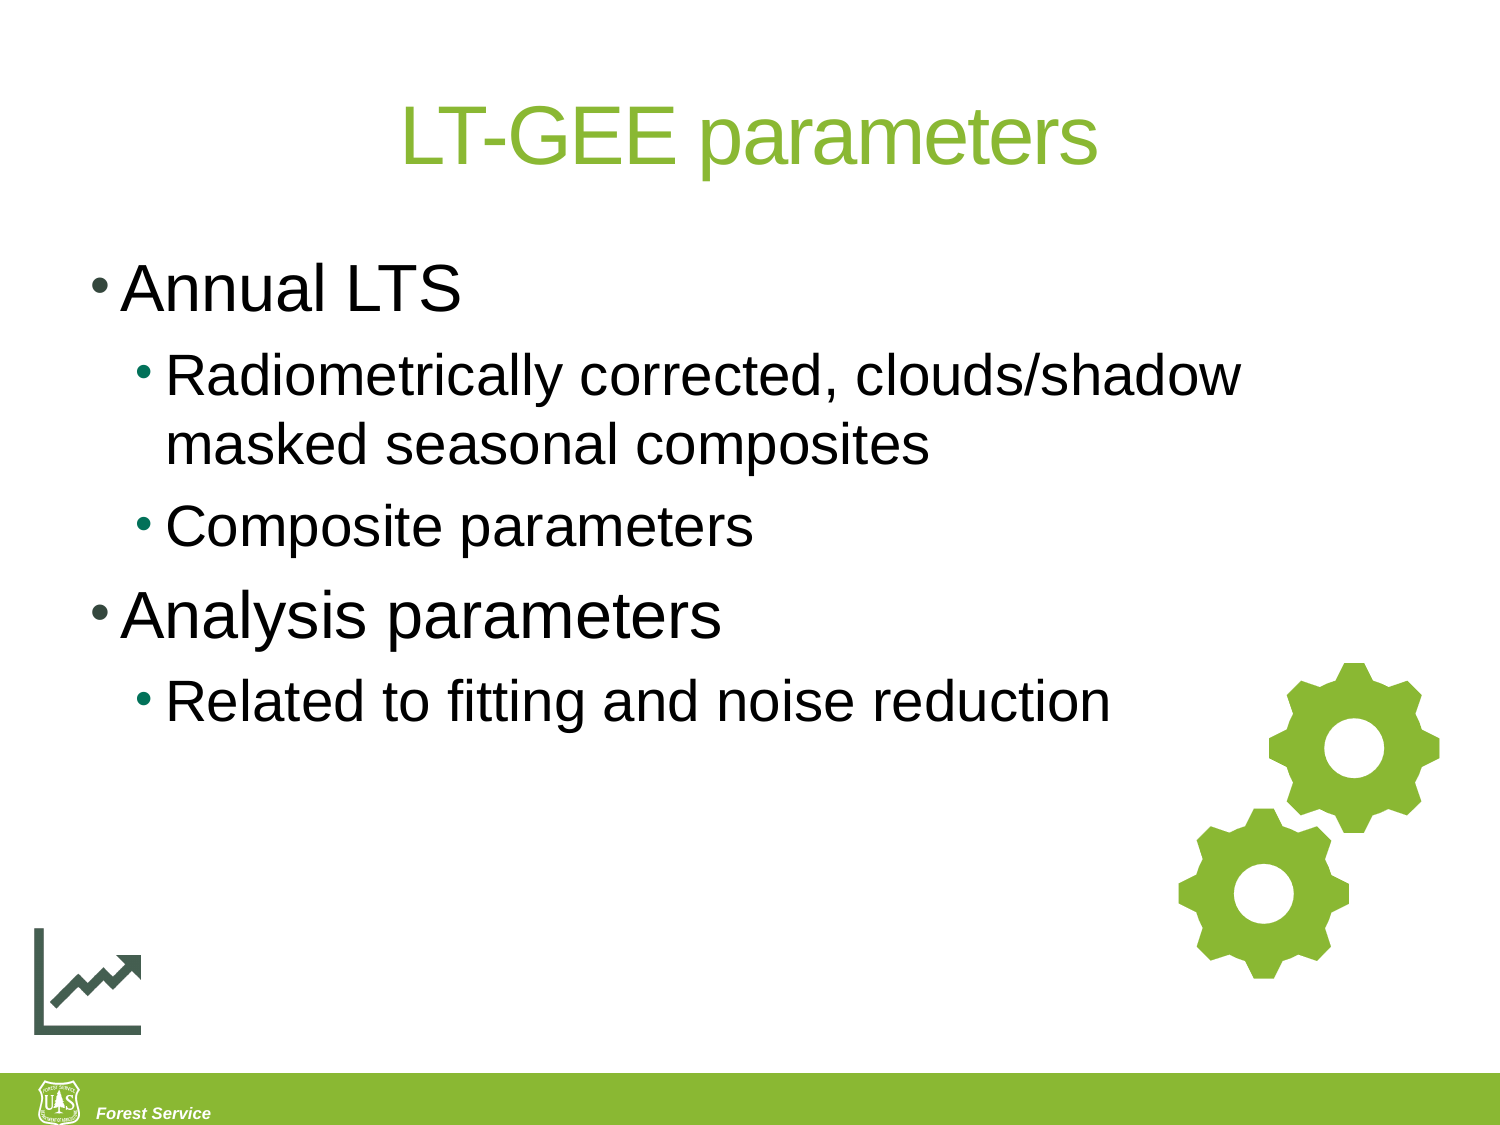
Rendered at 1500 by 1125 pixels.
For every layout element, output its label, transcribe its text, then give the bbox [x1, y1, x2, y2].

list Annual LTS Radiometrically corrected, clouds/shadow masked seasonal composites Composite parameters Analysis parameters Related to fitting and noise reduction [75, 237, 1425, 1063]
title LT-GEE parameters [75, 50, 1425, 213]
picture [1117, 629, 1500, 1013]
picture [38, 1080, 81, 1125]
picture [12, 905, 163, 1057]
